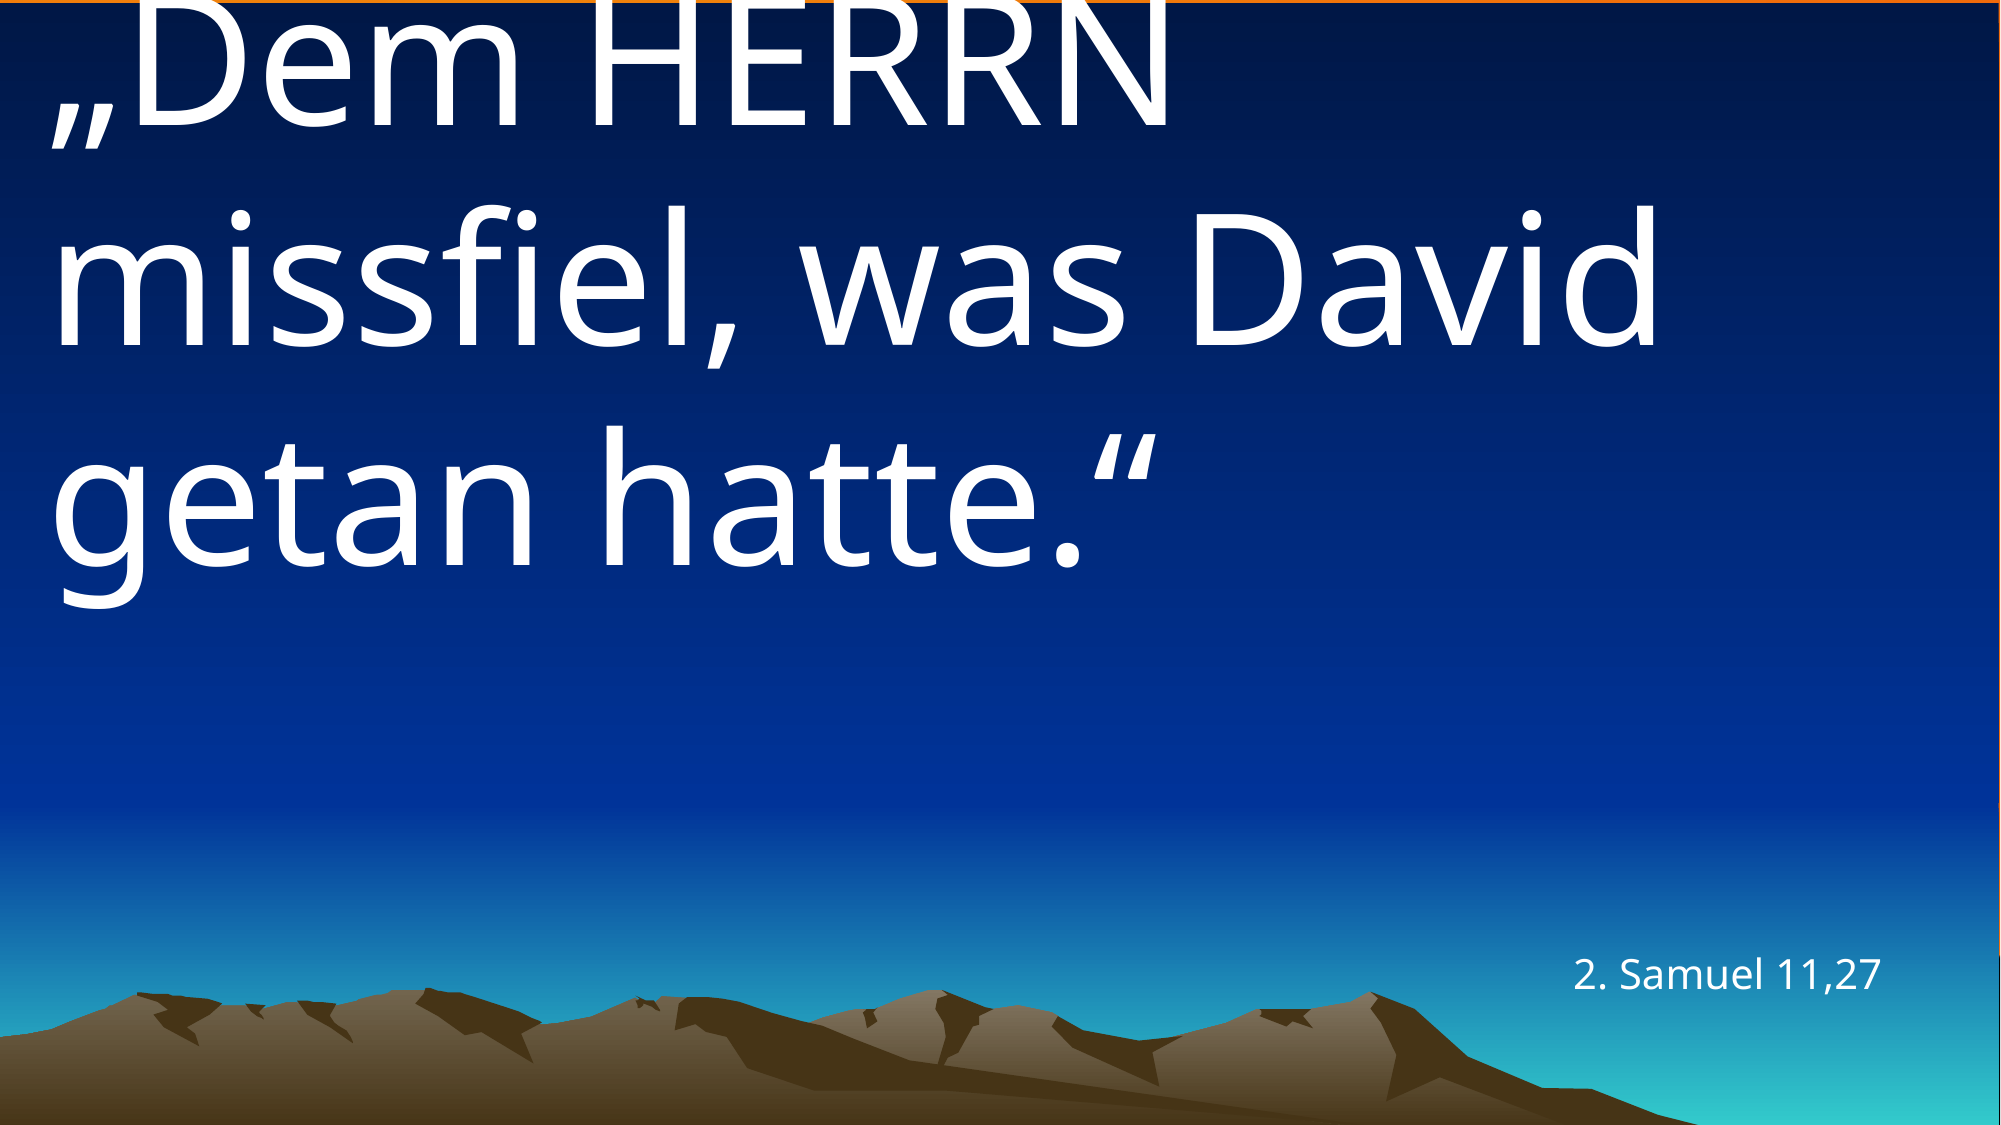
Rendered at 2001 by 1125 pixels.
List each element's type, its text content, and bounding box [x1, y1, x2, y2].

picture [1875, 0, 2001, 1125]
title „Dem HERRN missfiel, was David getan hatte.“ [31, 0, 1875, 610]
subtitle 2. Samuel 11,27 [1212, 940, 1898, 1125]
